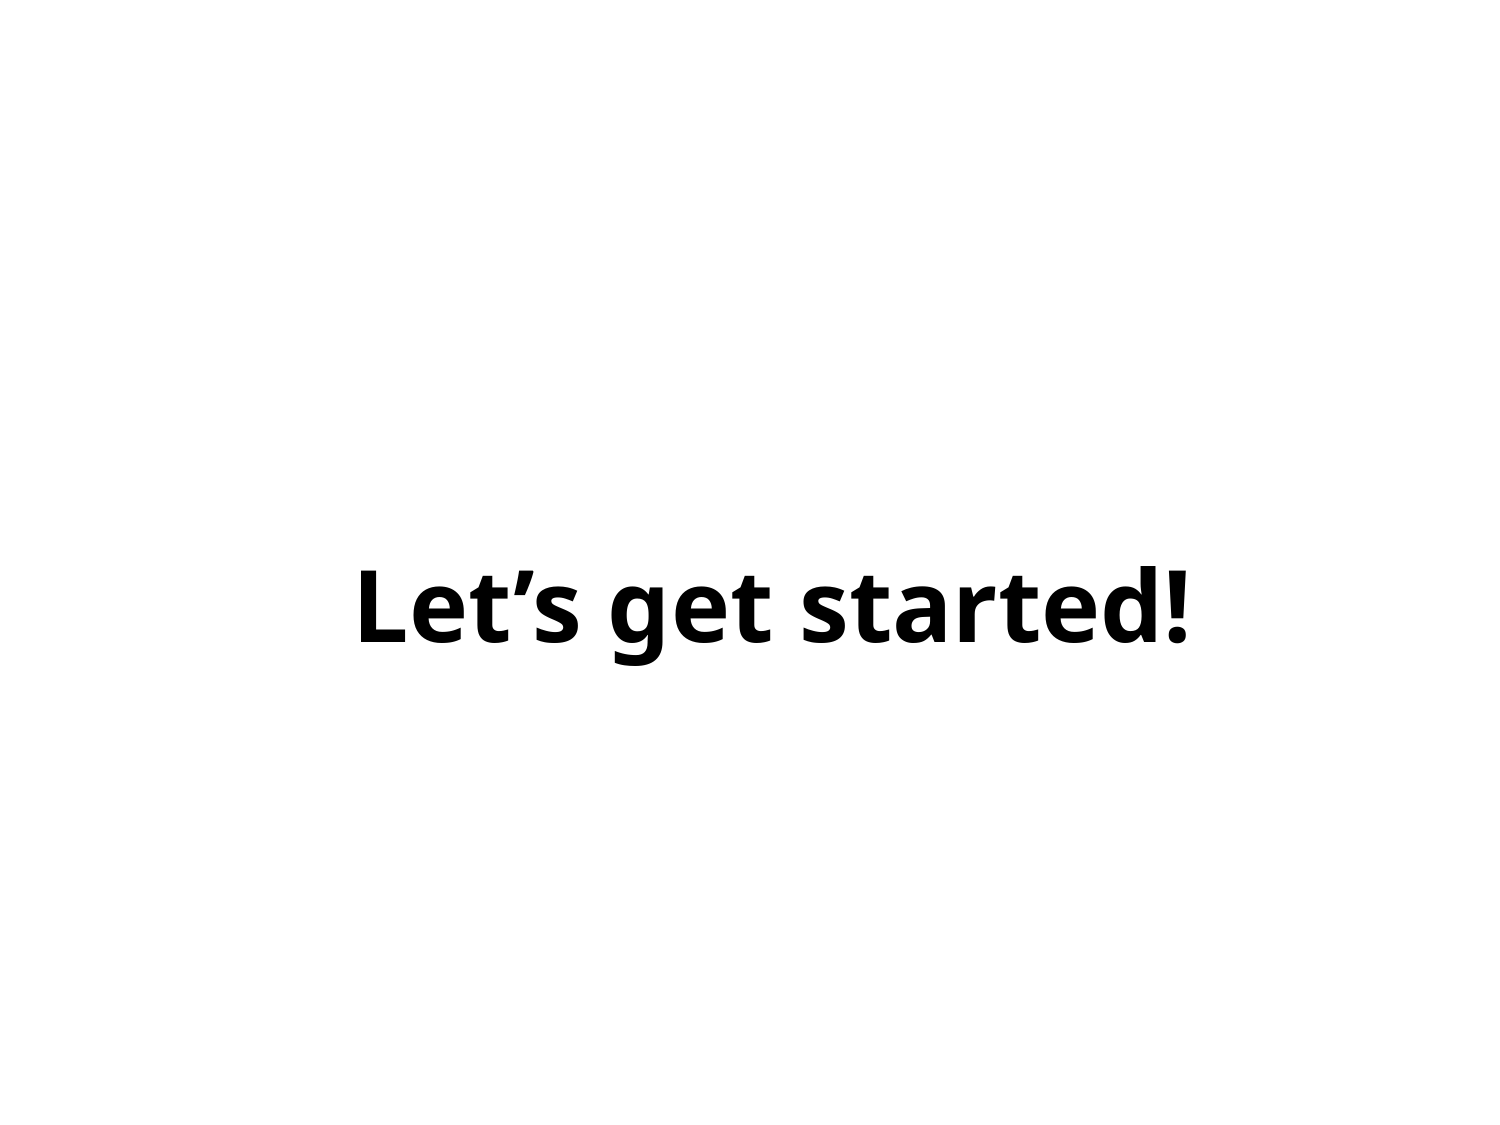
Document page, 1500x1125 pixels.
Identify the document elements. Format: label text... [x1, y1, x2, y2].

title Let’s get started! [135, 423, 1411, 677]
